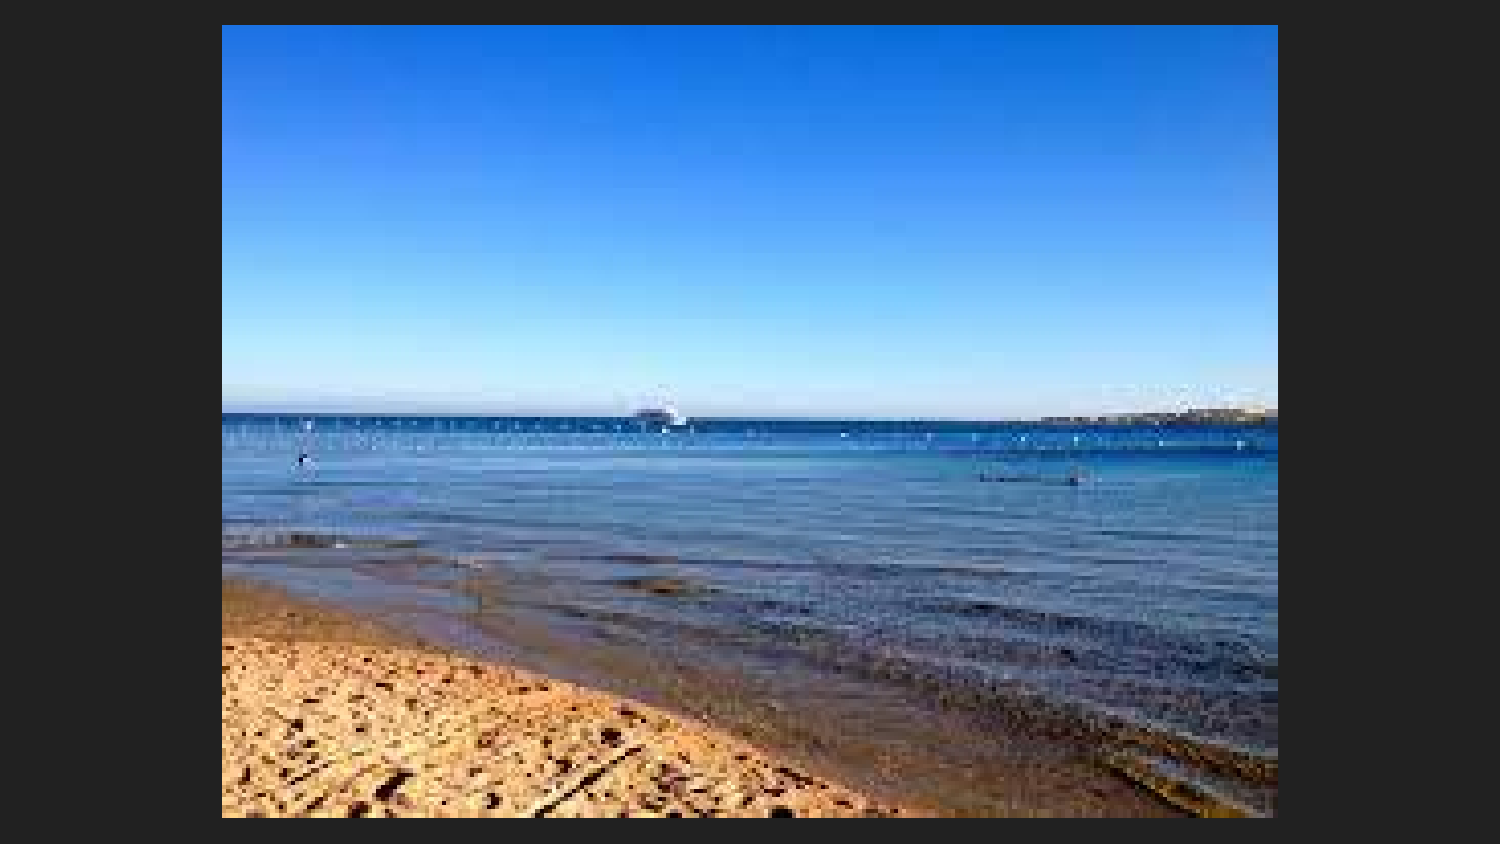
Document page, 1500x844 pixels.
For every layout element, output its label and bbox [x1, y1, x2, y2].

picture [222, 25, 1278, 818]
